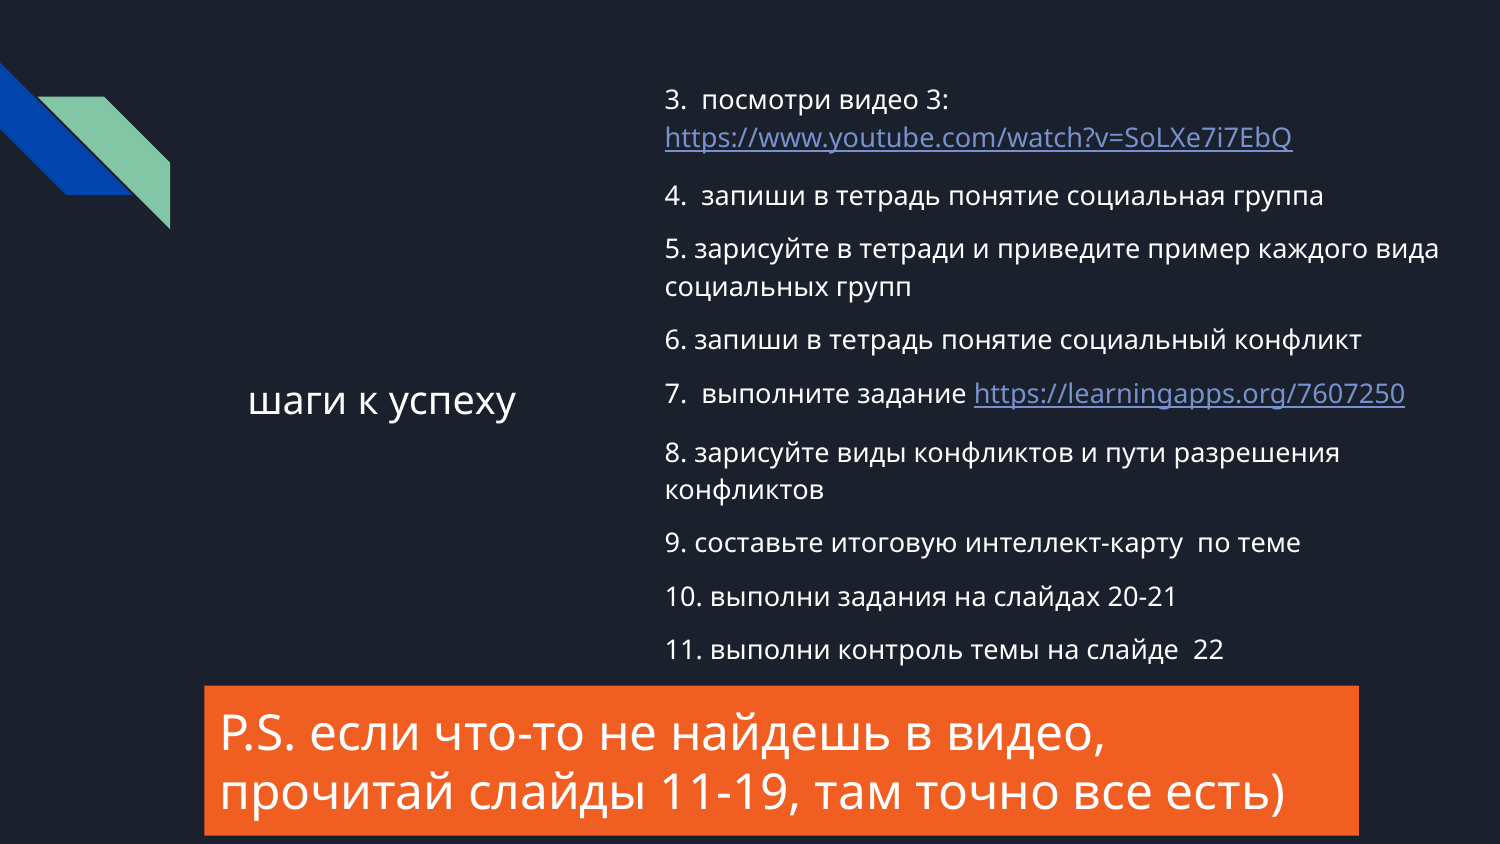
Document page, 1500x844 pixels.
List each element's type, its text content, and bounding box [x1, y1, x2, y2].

list шаги к успеху [107, 154, 649, 632]
list 3. посмотри видео 3: https://www.youtube.com/watch?v=SoLXe7i7EbQ 4. запиши в тетрадь понятие социальная группа 5. зарисуйте в тетради и приведите пример каждого вида социальных групп 6. запиши в тетрадь понятие социальный конфликт 7. выполните задание https://learningapps.org/7607250 8. зарисуйте виды конфликтов и пути разрешения конфликтов 9. составьте итоговую интеллект-карту по теме 10. выполни задания на слайдах 20-21 11. выполни контроль темы на слайде 22 [649, 62, 1460, 686]
title P.S. если что-то не найдешь в видео, прочитай слайды 11-19, там точно все есть) [204, 685, 1359, 836]
